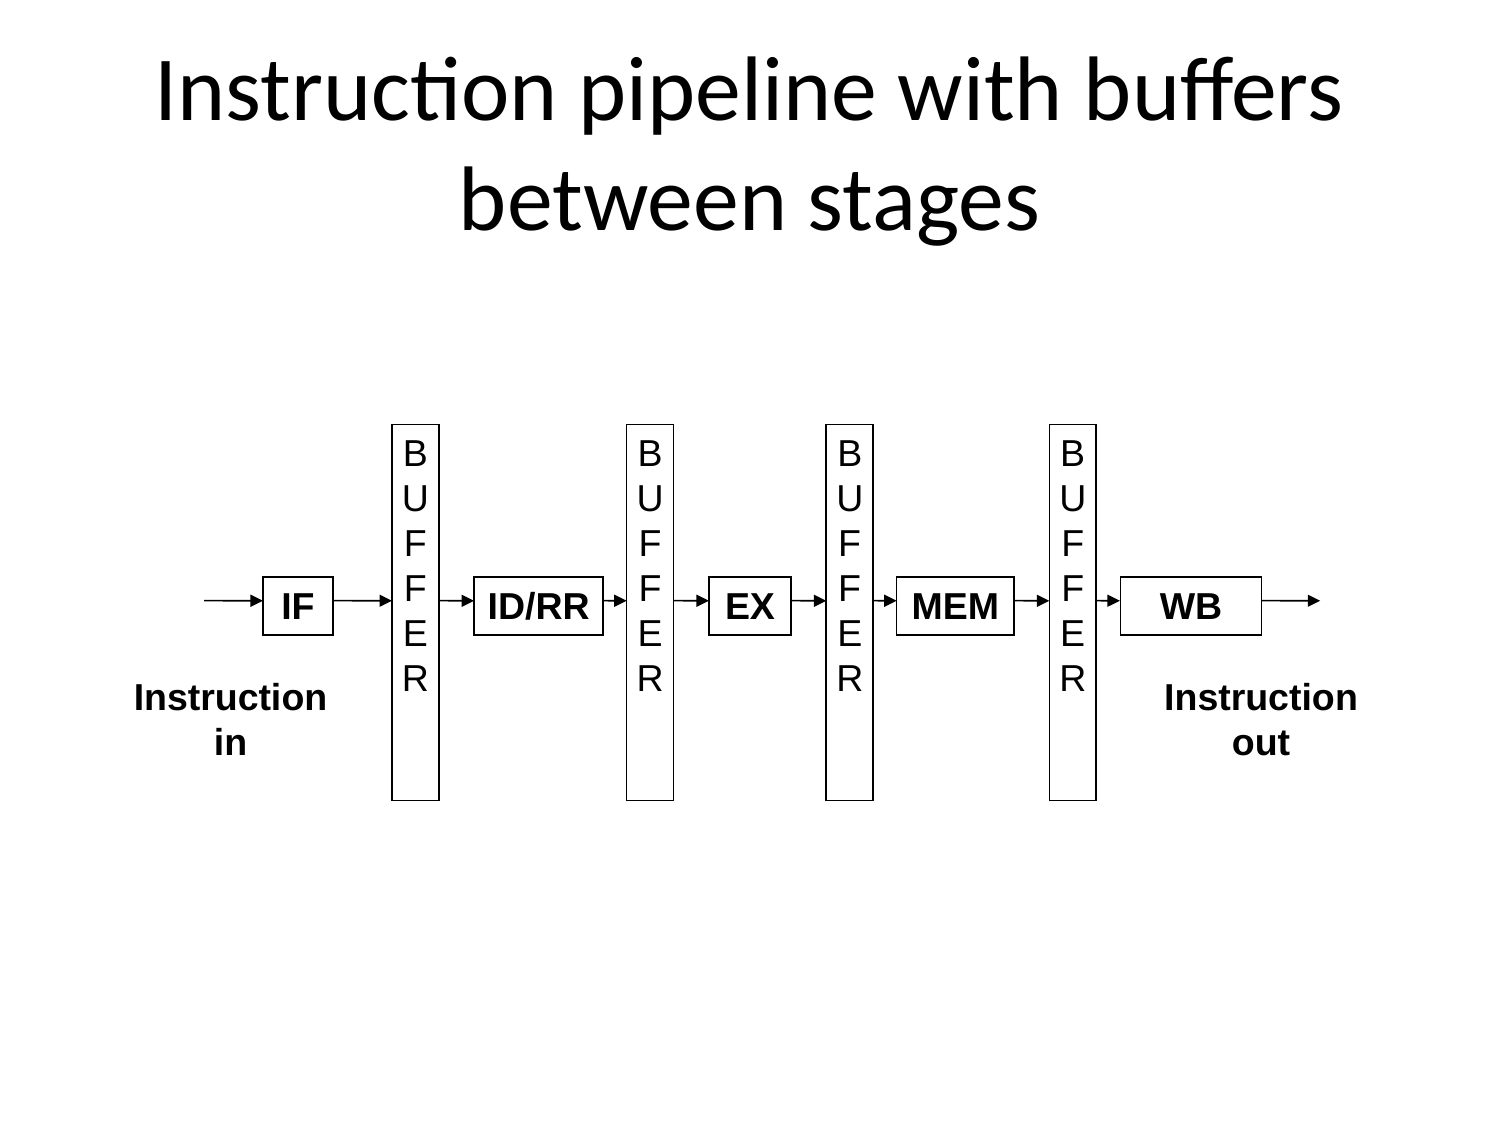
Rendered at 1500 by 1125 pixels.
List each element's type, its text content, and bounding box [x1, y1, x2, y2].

text_box [333, 594, 392, 607]
text_box [874, 601, 1049, 801]
title Instruction pipeline with buffers between stages [75, 75, 1425, 233]
text_box [873, 594, 897, 607]
text_box [204, 594, 263, 607]
text_box Instruction in [100, 667, 361, 775]
text_box [1096, 594, 1120, 607]
text_box [0, 0, 1500, 75]
text_box EX [708, 577, 791, 636]
text_box [874, 424, 1049, 600]
text_box IF [262, 577, 334, 636]
text_box [439, 601, 626, 801]
text_box MEM [896, 577, 1015, 636]
text_box Instruction out [1119, 667, 1403, 775]
text_box ID/RR [473, 577, 604, 636]
text_box [674, 424, 826, 600]
text_box [603, 594, 627, 607]
text_box WB [1120, 577, 1262, 636]
text_box [674, 601, 826, 801]
text_box [1261, 594, 1321, 607]
text_box [438, 594, 475, 607]
text_box B U F F E R [826, 424, 874, 801]
text_box [1014, 594, 1050, 607]
text_box [673, 594, 709, 607]
text_box B U F F E R [391, 424, 439, 801]
text_box [1097, 424, 1461, 801]
text_box B U F F E R [1049, 424, 1097, 801]
text_box B U F F E R [626, 424, 674, 801]
text_box [75, 424, 391, 801]
text_box [790, 594, 827, 607]
text_box [439, 424, 626, 600]
